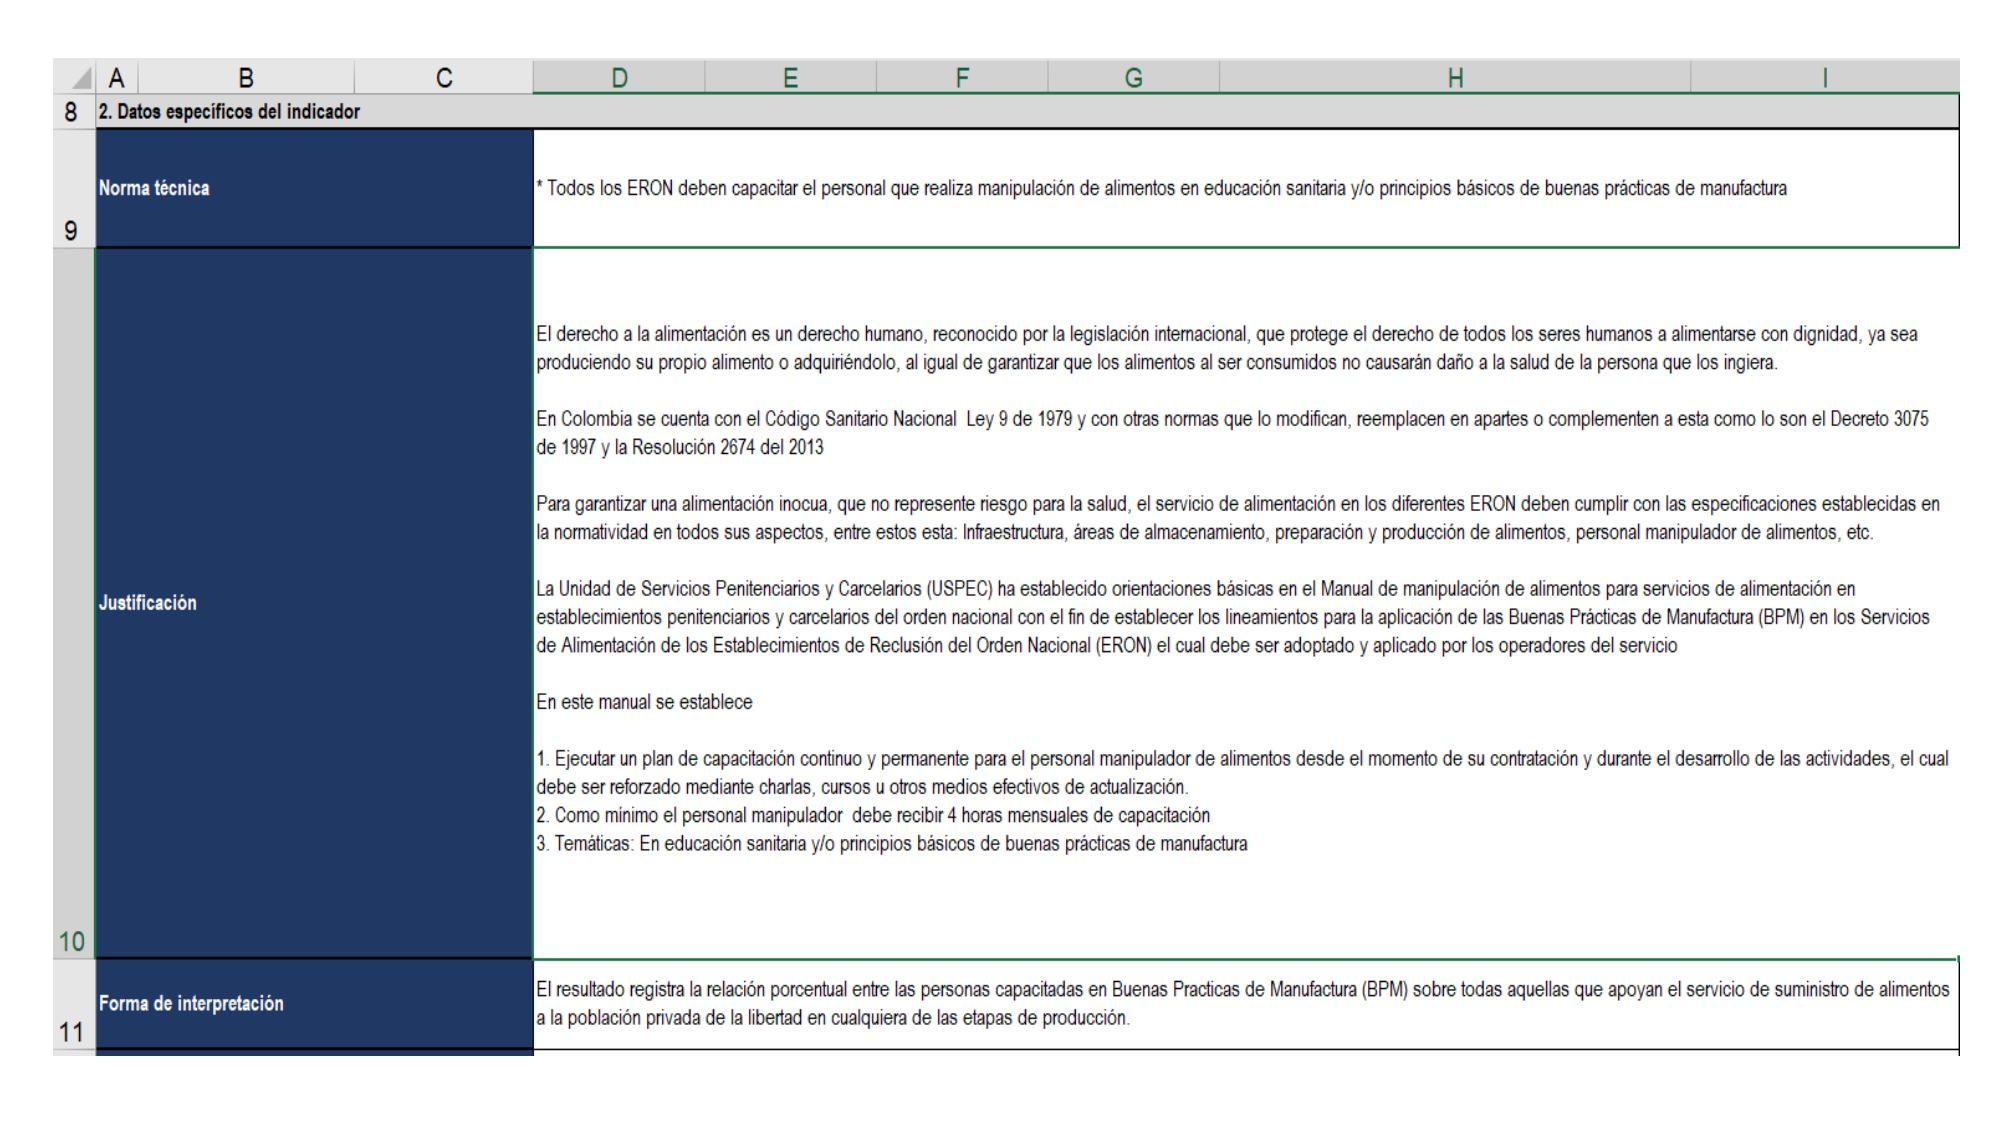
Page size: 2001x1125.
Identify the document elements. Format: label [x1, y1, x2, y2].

picture [53, 58, 1960, 1056]
